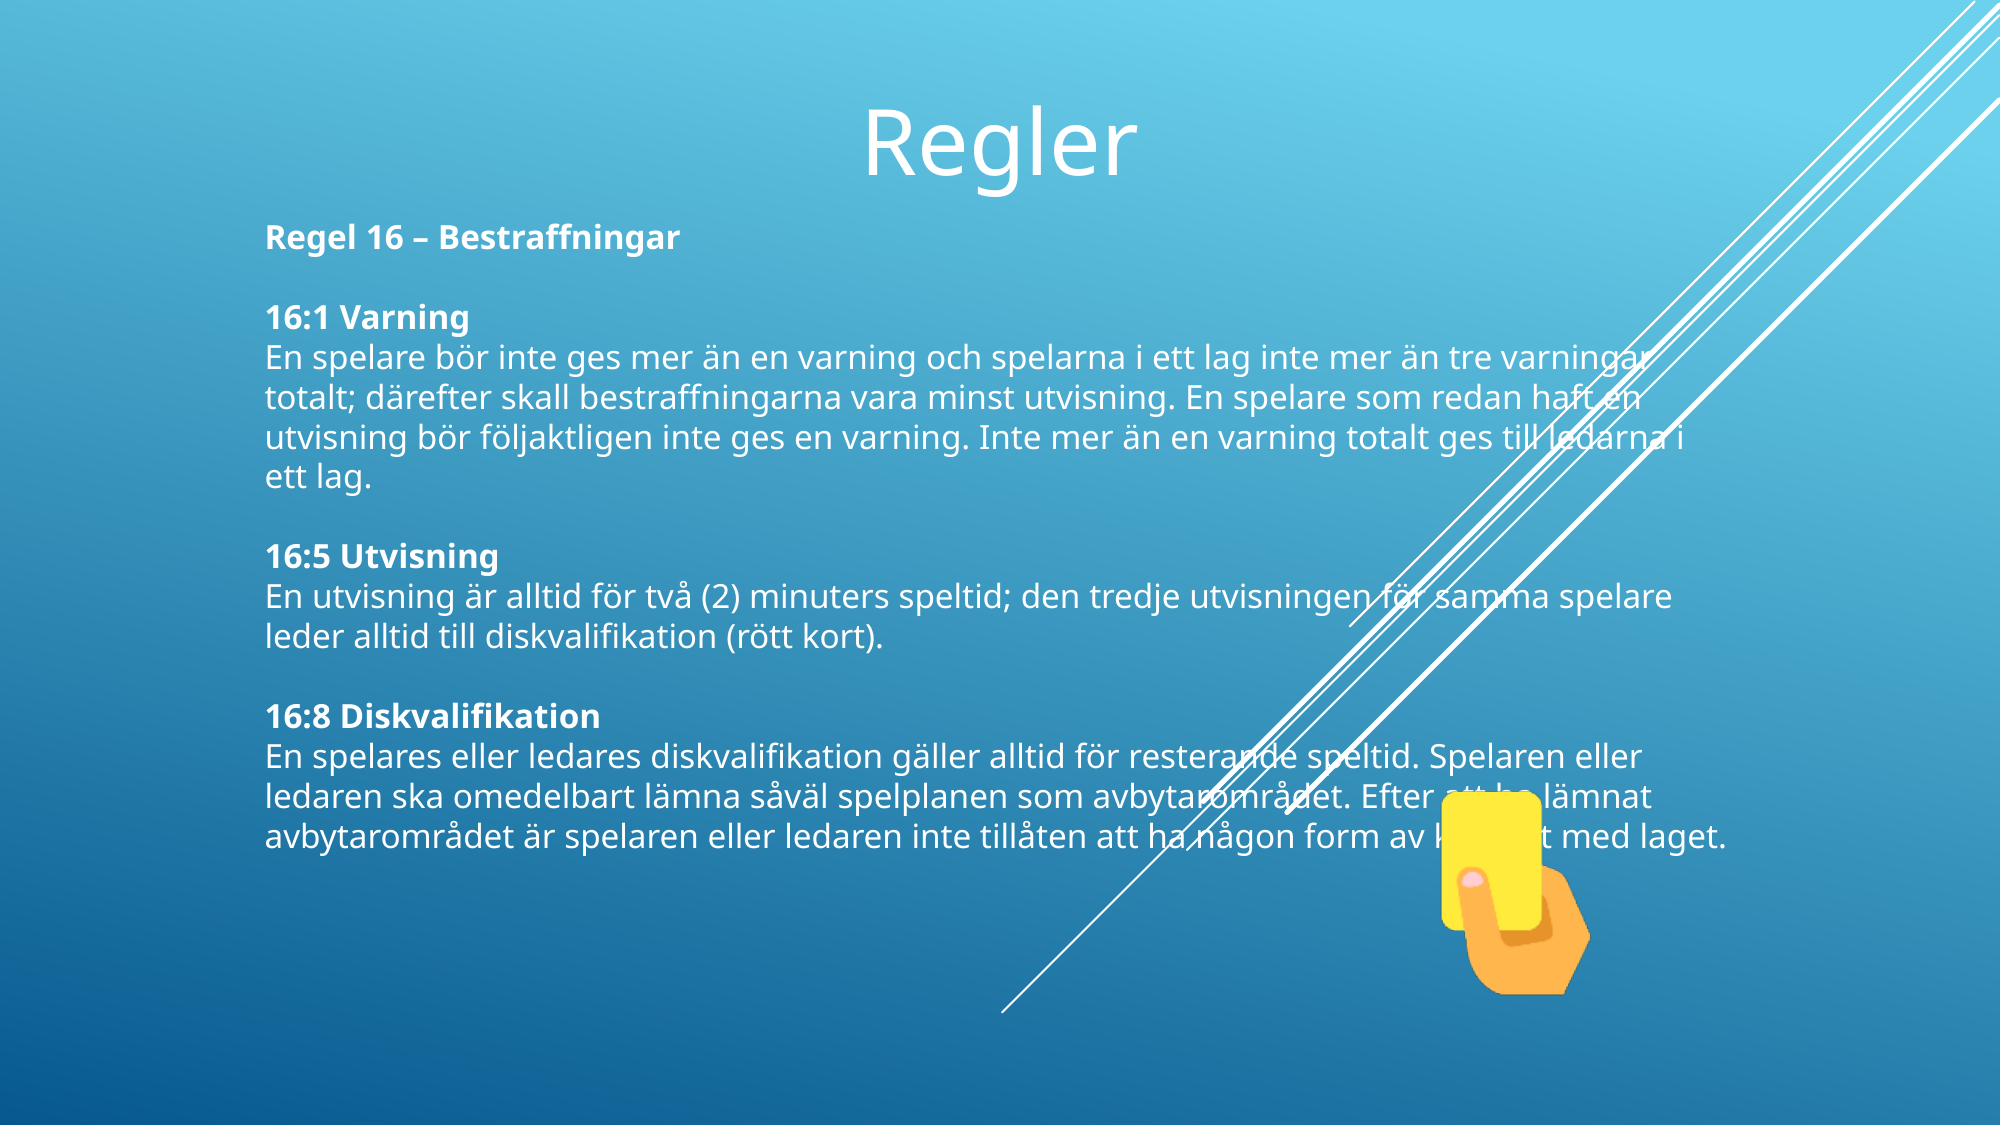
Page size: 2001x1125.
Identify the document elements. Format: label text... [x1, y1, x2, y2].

text_box Regel 16 – Bestraffningar 16:1 Varning En spelare bör inte ges mer än en varning och spelarna i ett lag inte mer än tre varningar totalt; därefter skall bestraffningarna vara minst utvisning. En spelare som redan haft en utvisning bör följaktligen inte ges en varning. Inte mer än en varning totalt ges till ledarna i ett lag. 16:5 Utvisning En utvisning är alltid för två (2) minuters speltid; den tredje utvisningen för samma spelare leder alltid till diskvalifikation (rött kort). 16:8 Diskvalifikation En spelares eller ledares diskvalifikation gäller alltid för resterande speltid. Spelaren eller ledaren ska omedelbart lämna såväl spelplanen som avbytarområdet. Efter att ha lämnat avbytarområdet är spelaren eller ledaren inte tillåten att ha någon form av kontakt med laget. [249, 208, 1750, 863]
picture [1387, 765, 1644, 1022]
text_box Regler [324, 45, 1675, 233]
